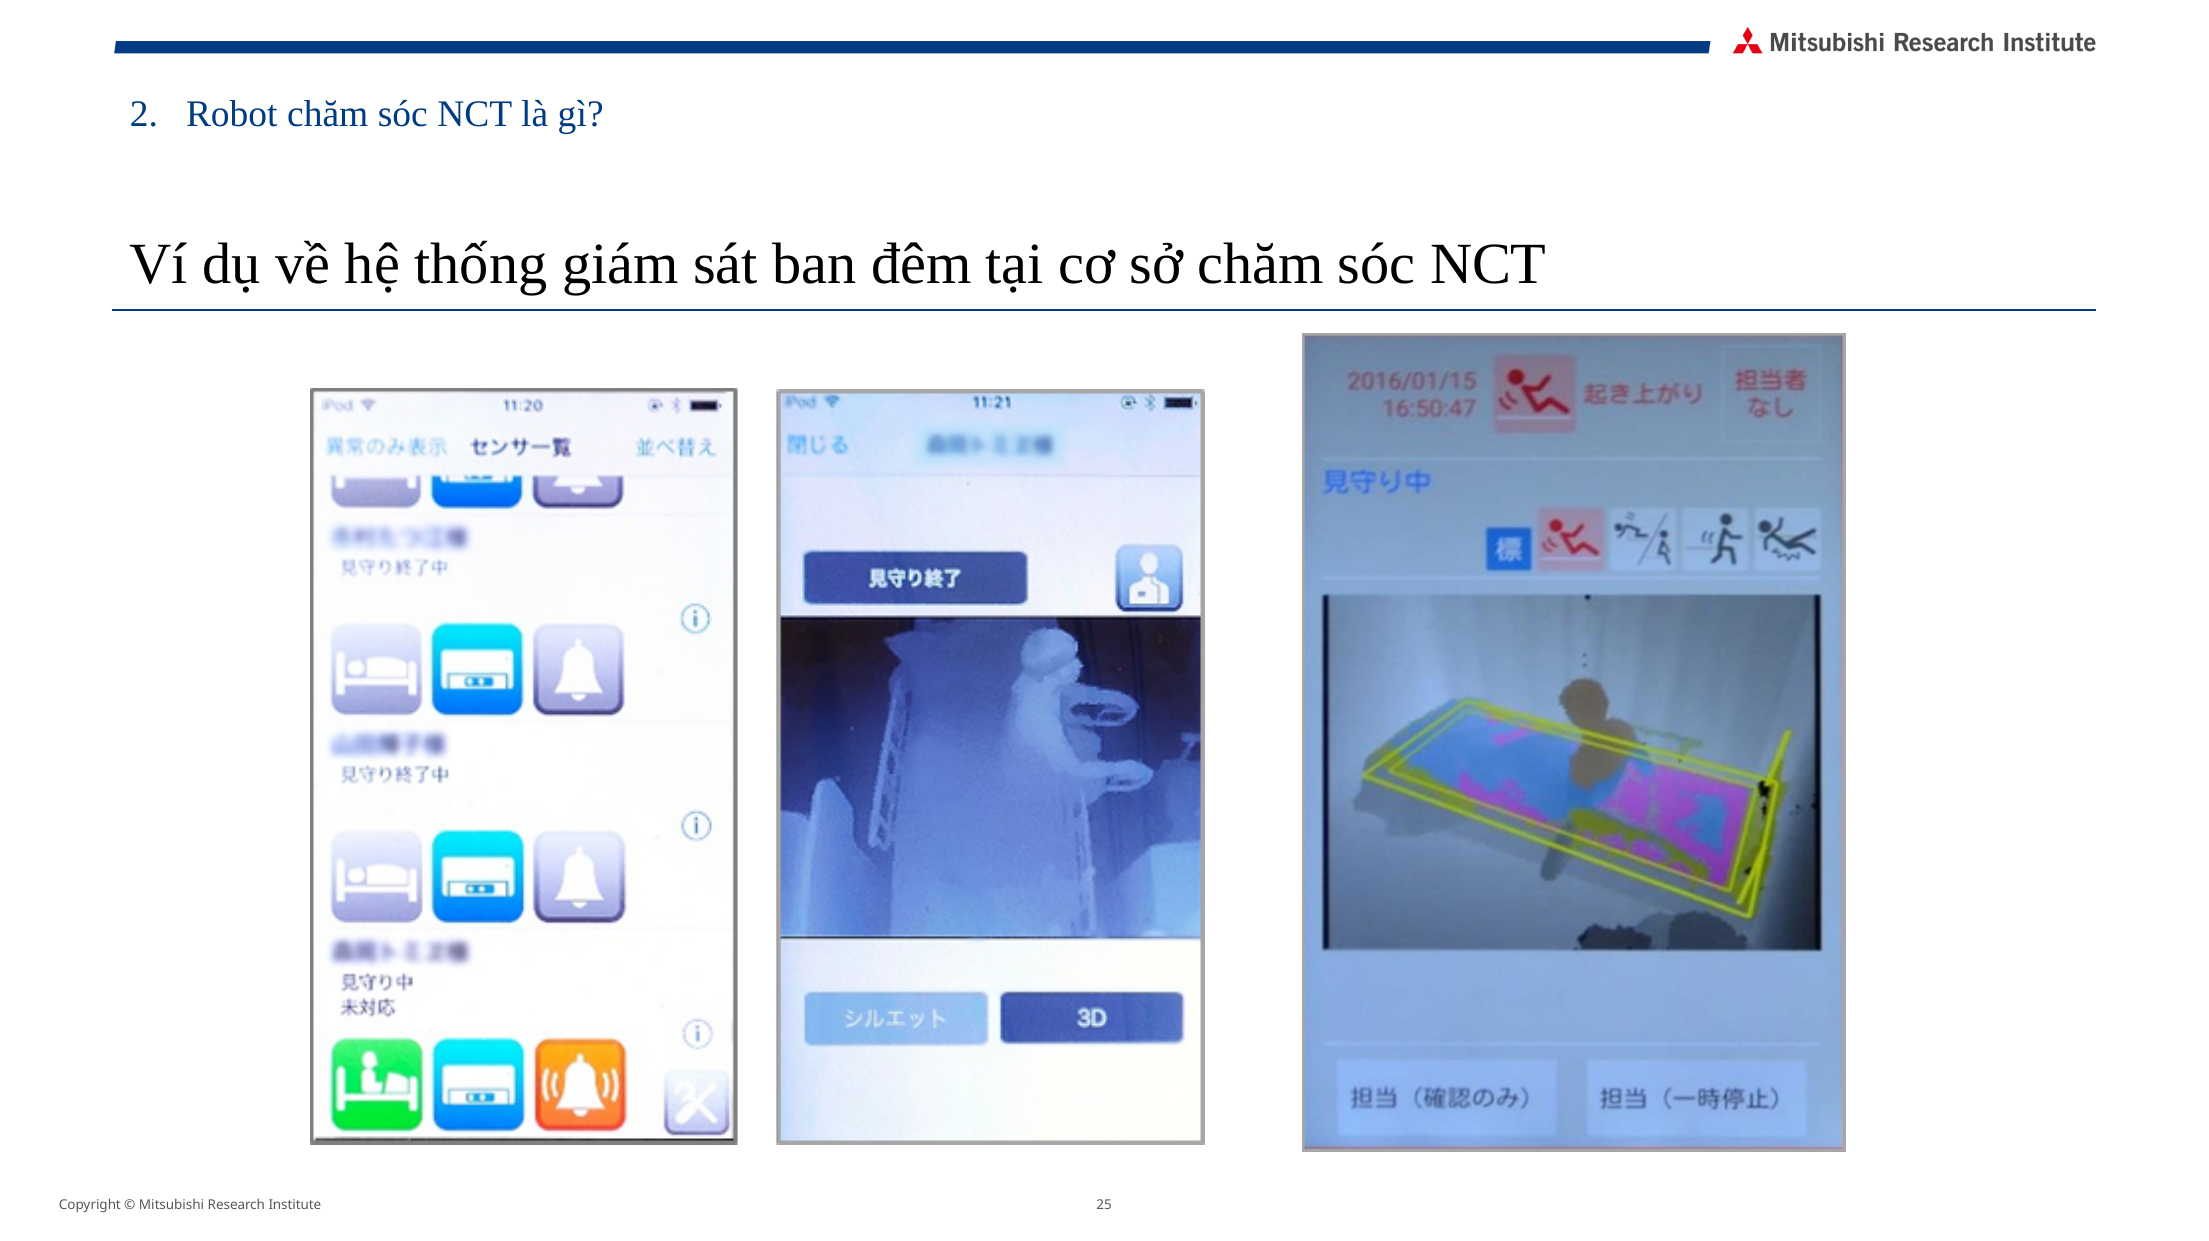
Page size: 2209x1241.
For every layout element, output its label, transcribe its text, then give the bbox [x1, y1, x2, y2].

picture [1302, 333, 1846, 1152]
text_box Ví dụ về hệ thống giám sát ban đêm tại cơ sở chăm sóc NCT [129, 211, 1713, 296]
picture [2, 0, 2207, 71]
picture [310, 388, 1205, 1145]
title Robot chăm sóc NCT là gì? [129, 88, 2079, 134]
